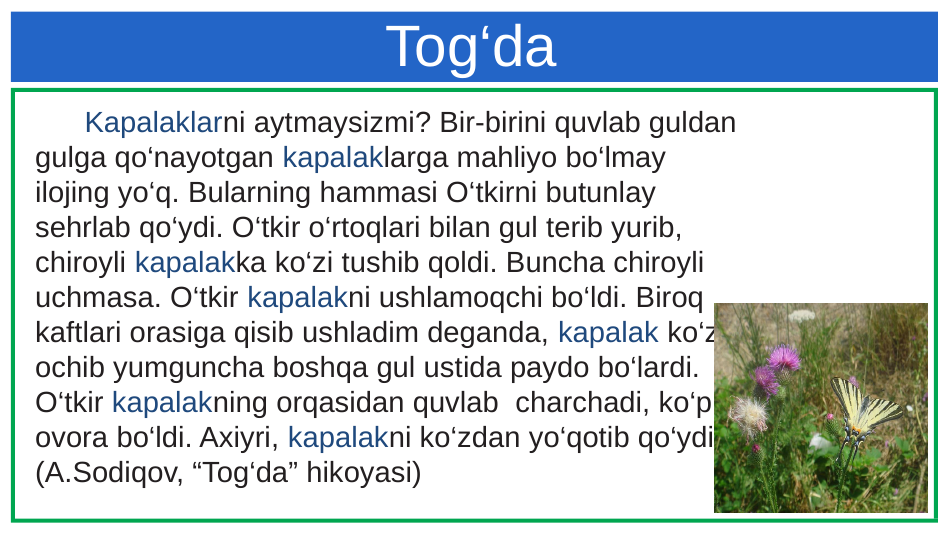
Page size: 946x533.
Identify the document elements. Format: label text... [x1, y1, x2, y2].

list Kapalaklarni aytmaysizmi? Bir-birini quvlab guldan gulga qo‘nayotgan kapalaklarga mahliyo bo‘lmay ilojing yo‘q. Bularning hammasi O‘tkirni butunlay sehrlab qo‘ydi. O‘tkir o‘rtoqlari bilan gul terib yurib, chiroyli kapalakka ko‘zi tushib qoldi. Buncha chiroyli uchmasa. O‘tkir kapalakni ushlamoqchi bo‘ldi. Biroq kaftlari orasiga qisib ushladim deganda, kapalak ko‘z ochib yumguncha boshqa gul ustida paydo bo‘lardi. O‘tkir kapalakning orqasidan quvlab charchadi, ko‘p ovora bo‘ldi. Axiyri, kapalakni ko‘zdan yo‘qotib qo‘ydi. (A.Sodiqov, “Tog‘da” hikoyasi) [35, 103, 748, 493]
picture [714, 303, 928, 513]
title Tog‘da [47, 7, 895, 79]
